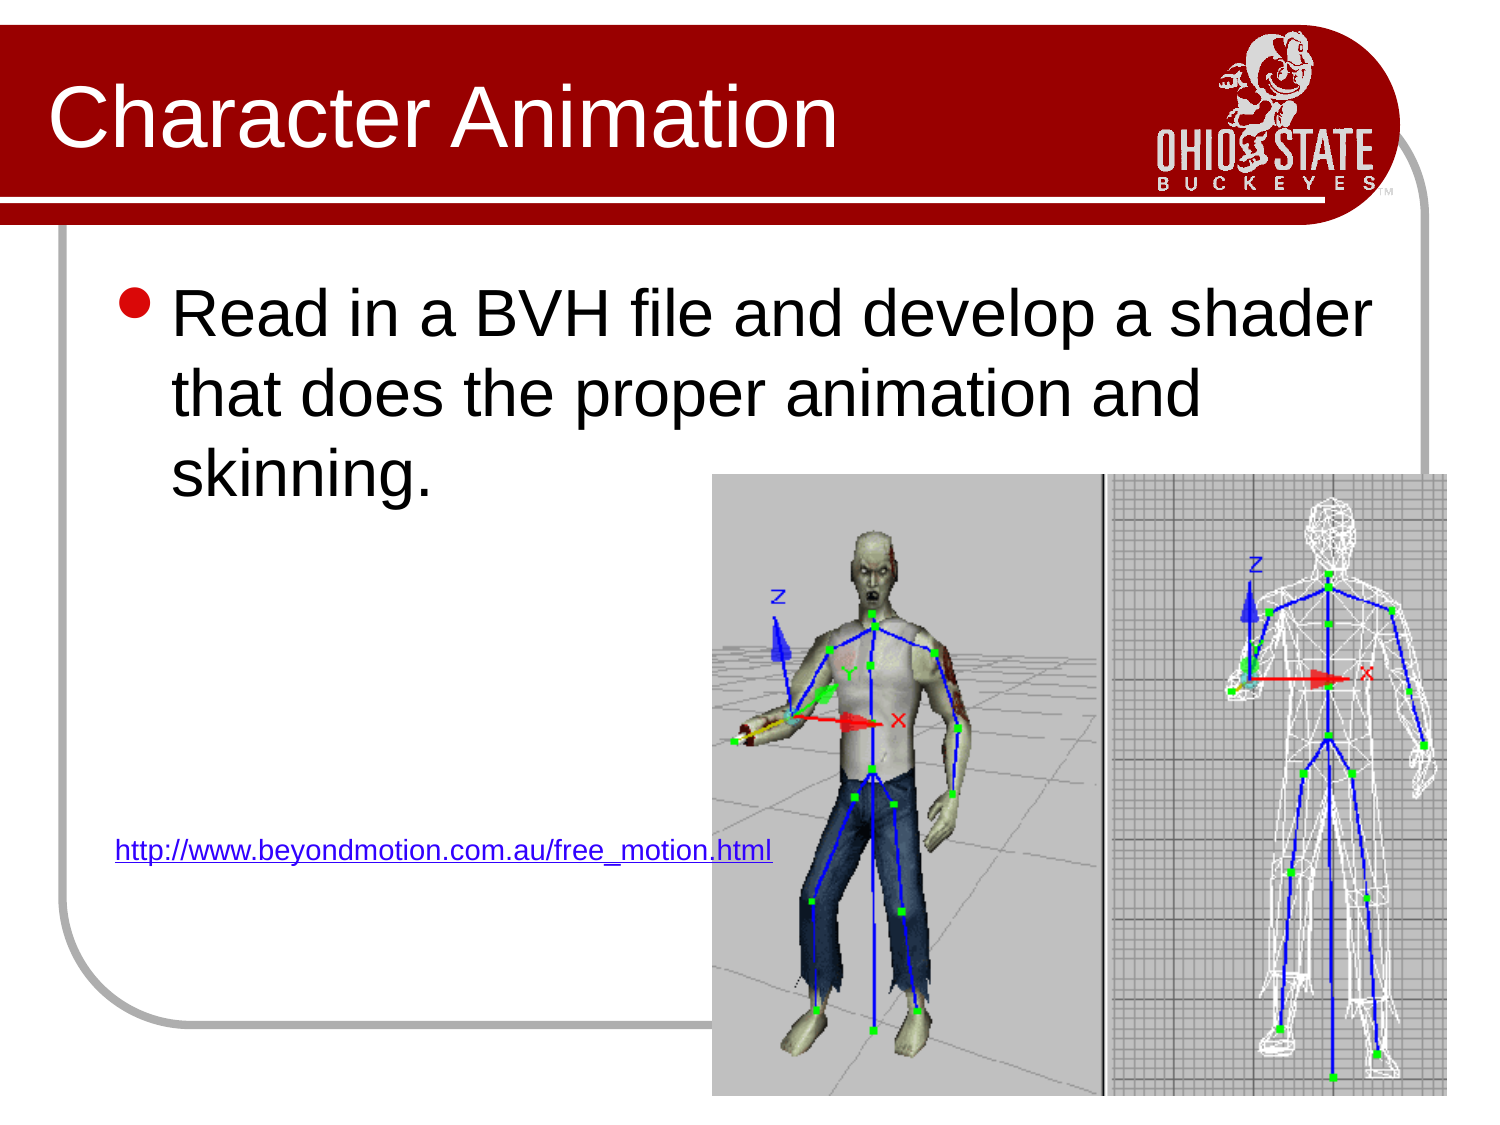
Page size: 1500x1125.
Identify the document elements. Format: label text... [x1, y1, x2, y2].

picture [712, 474, 1448, 1096]
title Character Animation [31, 37, 1201, 188]
list Read in a BVH file and develop a shader that does the proper animation and skinning. http://www.beyondmotion.com.au/free_motion.html [99, 262, 1401, 988]
